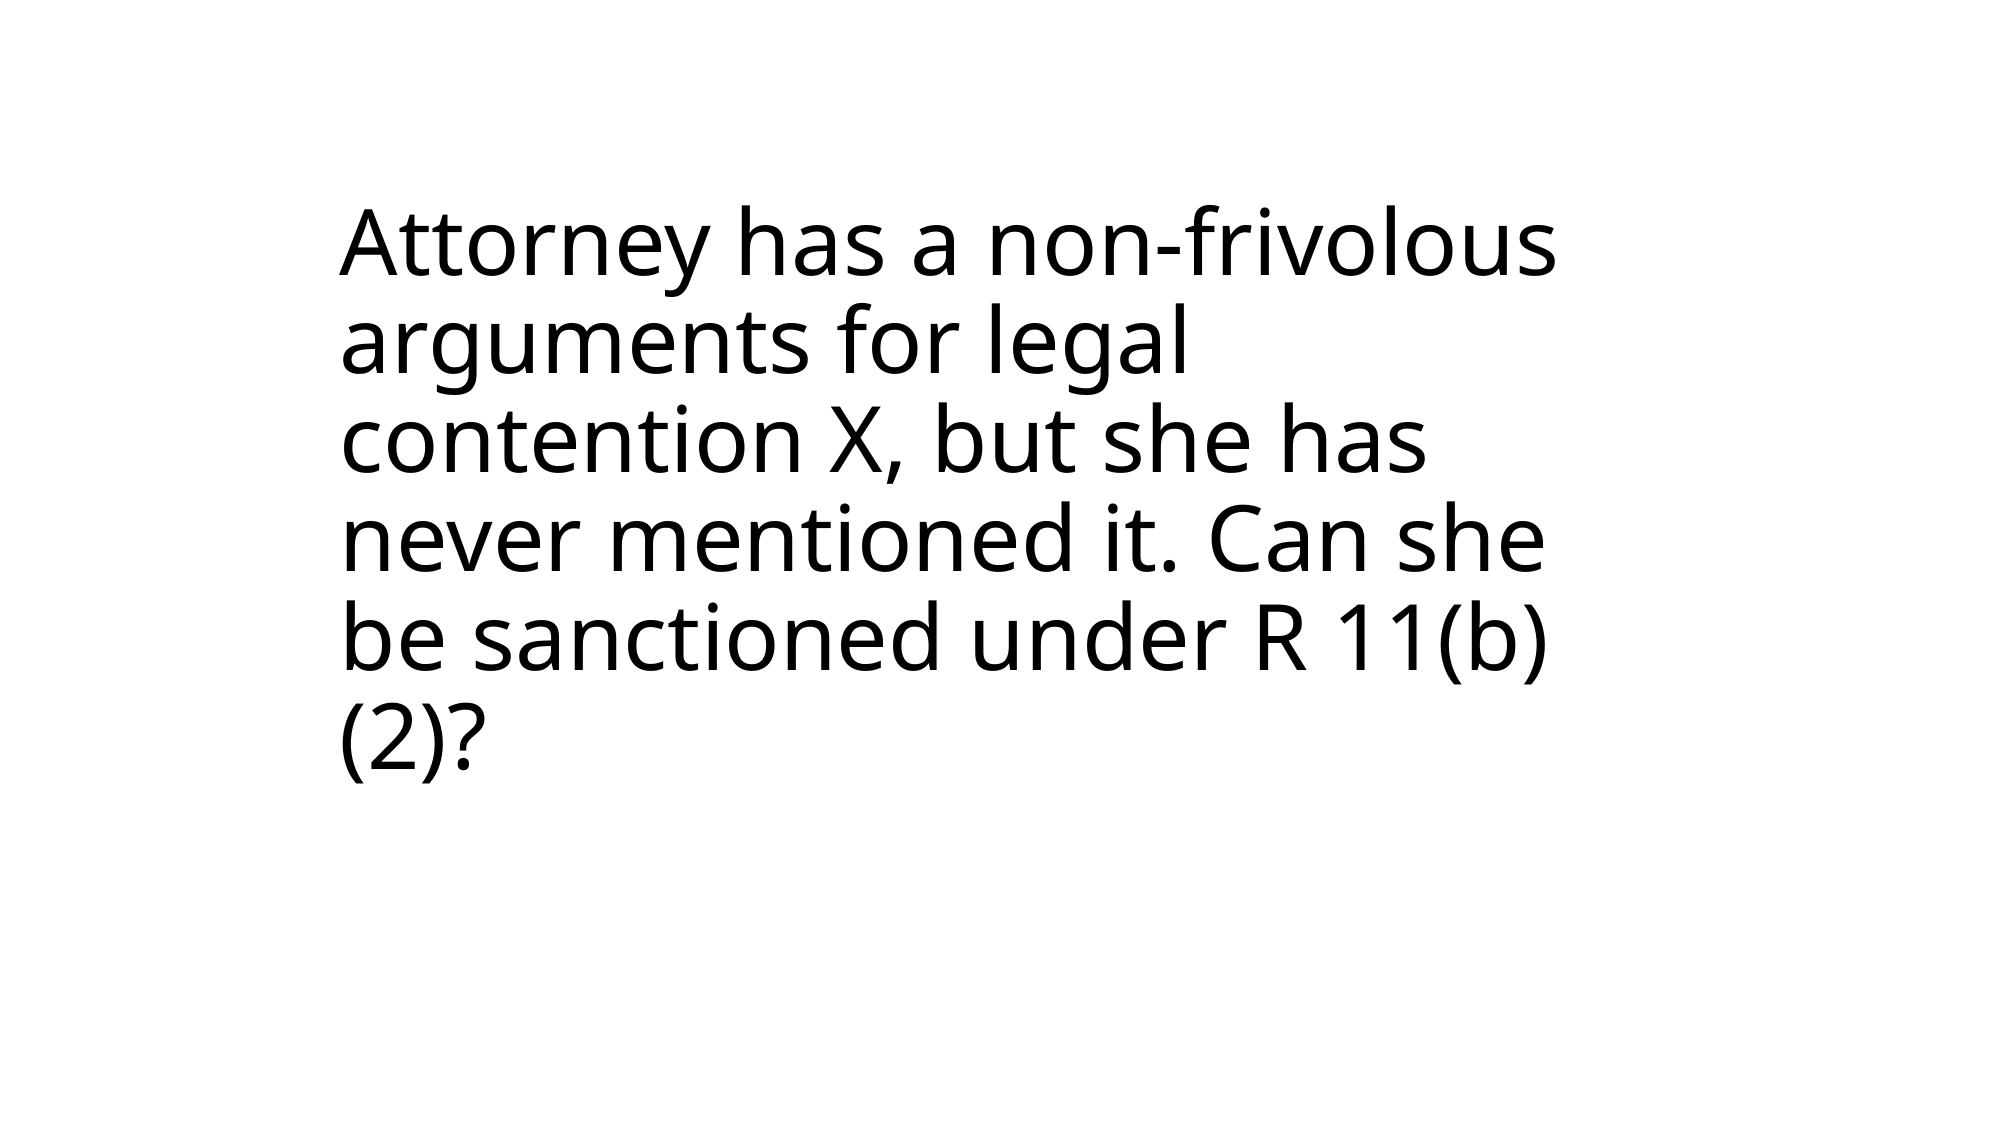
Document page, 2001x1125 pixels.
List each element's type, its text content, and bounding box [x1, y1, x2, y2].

title Attorney has a non-frivolous arguments for legal contention X, but she has never mentioned it. Can she be sanctioned under R 11(b)(2)? [324, 45, 1675, 1050]
